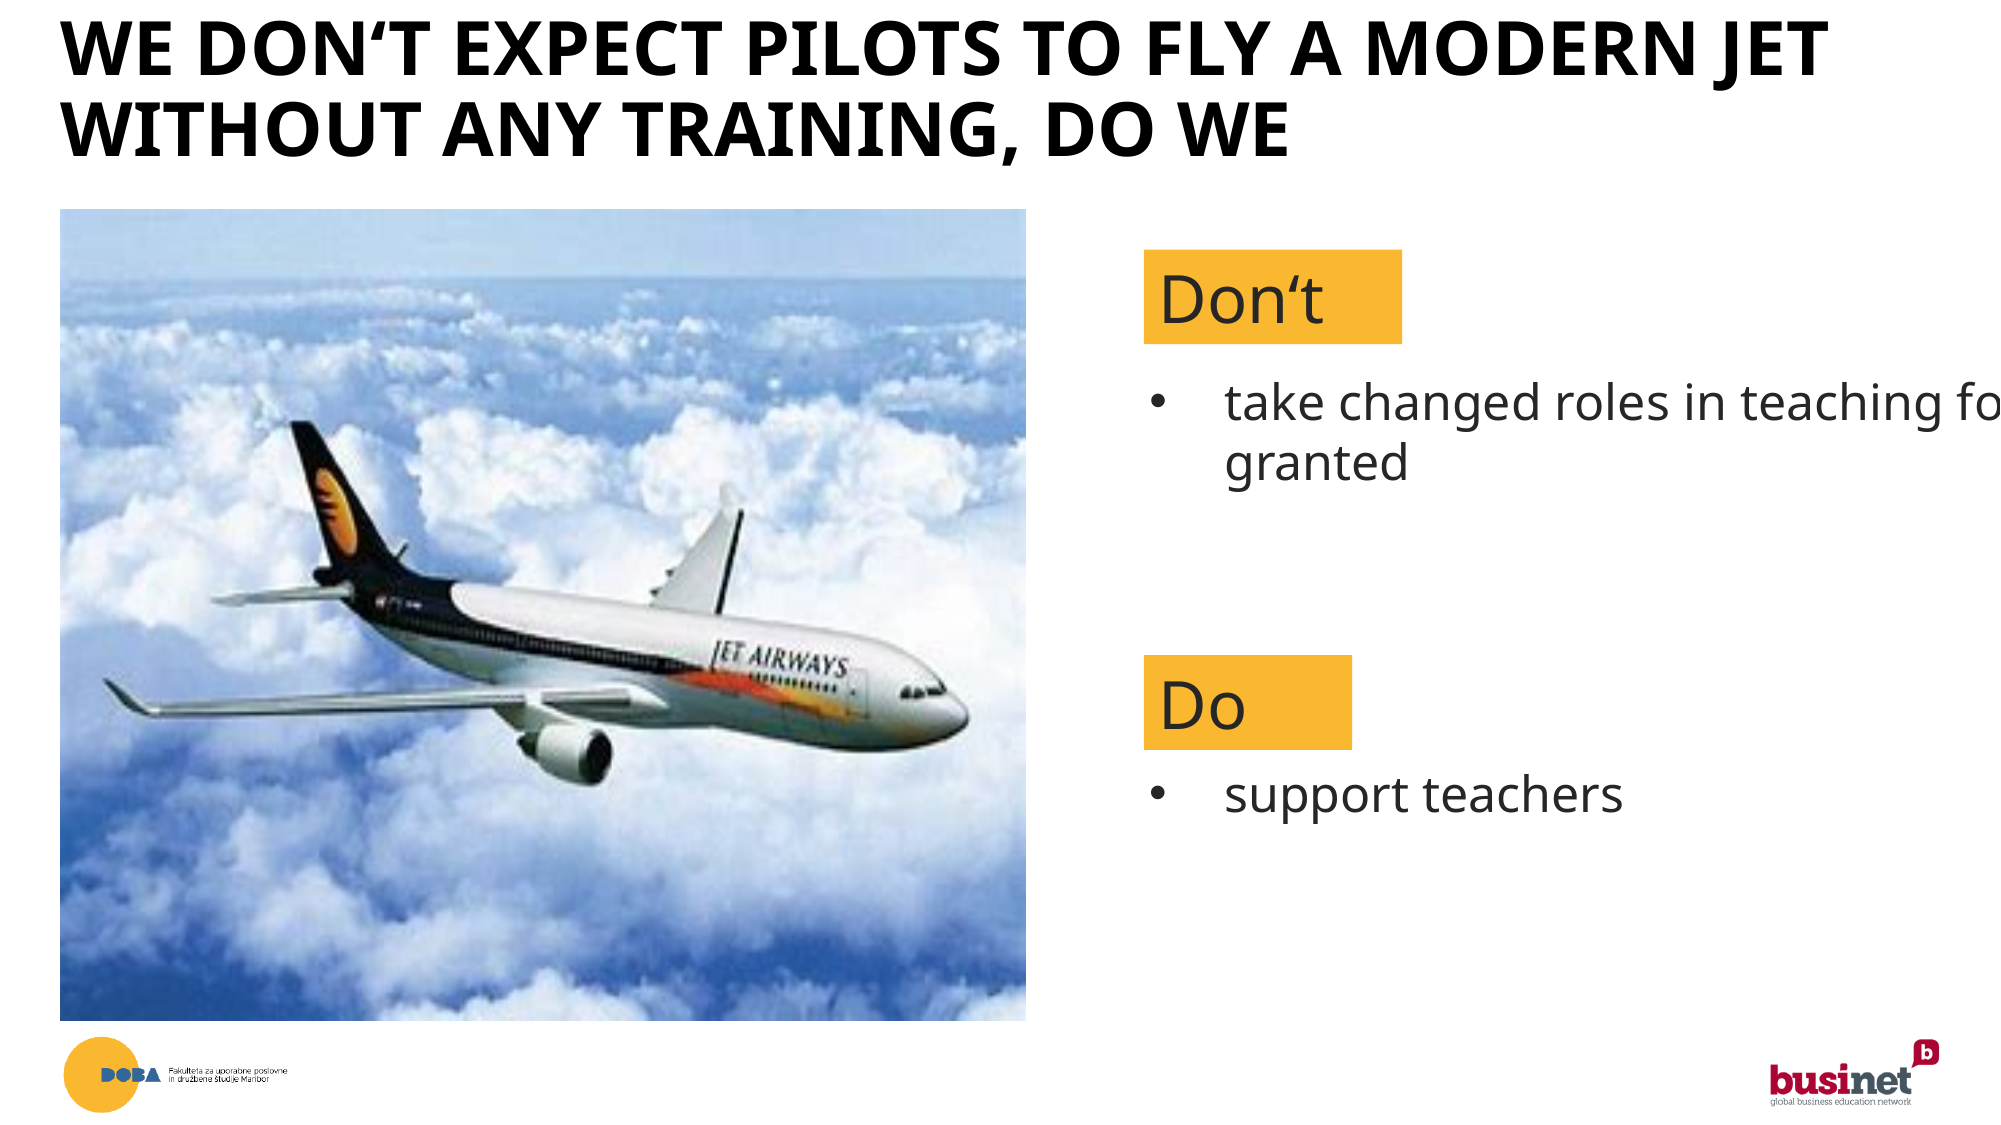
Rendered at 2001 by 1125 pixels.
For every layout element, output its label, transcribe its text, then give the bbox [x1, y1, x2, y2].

text_box Do [1143, 655, 1353, 750]
picture [1757, 1039, 1942, 1115]
text_box [10, 0, 295, 287]
title WE DON‘T EXPECT PILOTS TO FLY A MODERN JET WITHOUT ANY TRAINING, DO WE [295, 90, 1955, 183]
text_box Don‘t [1143, 249, 1403, 345]
text_box take changed roles in teaching for granted [1134, 362, 2000, 498]
picture [60, 209, 1026, 1021]
text_box support teachers [1134, 755, 1965, 830]
picture [49, 1023, 300, 1125]
